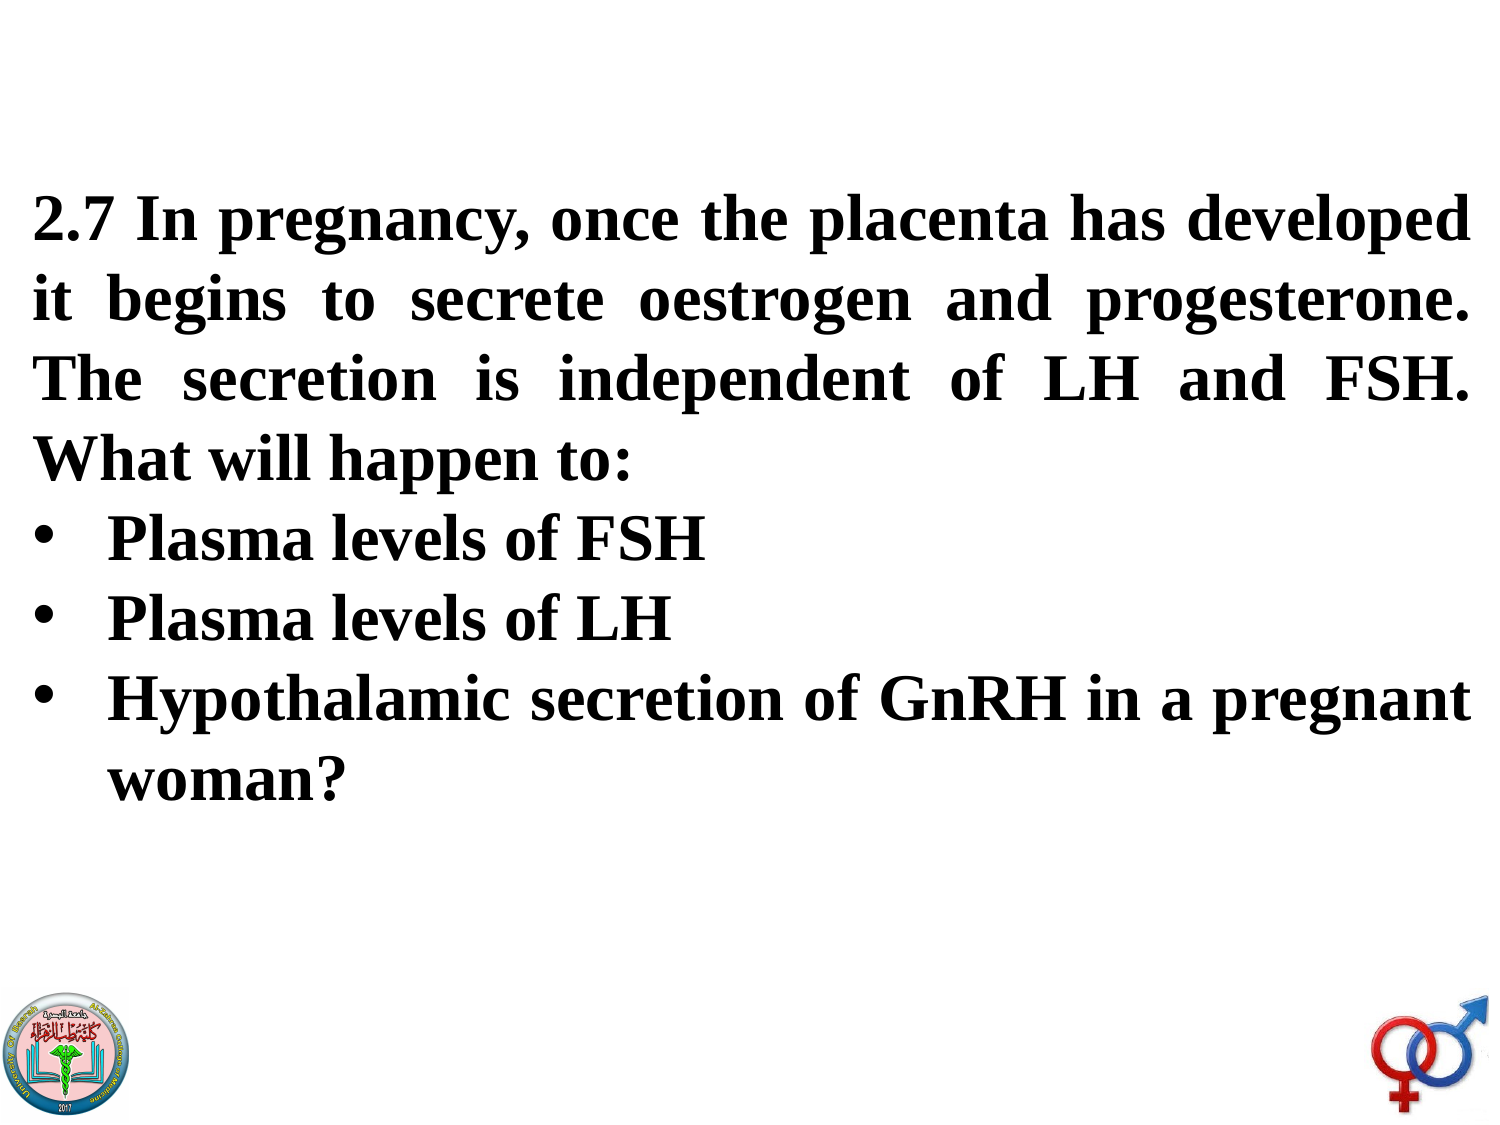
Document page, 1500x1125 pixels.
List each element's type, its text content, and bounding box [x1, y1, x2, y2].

picture [1364, 988, 1489, 1125]
picture [0, 987, 129, 1123]
text_box 2.7 In pregnancy, once the placenta has developed it begins to secrete oestrogen and progesterone. The secretion is independent of LH and FSH. What will happen to: Plasma levels of FSH Plasma levels of LH Hypothalamic secretion of GnRH in a pregnant woman? [17, 86, 1489, 821]
